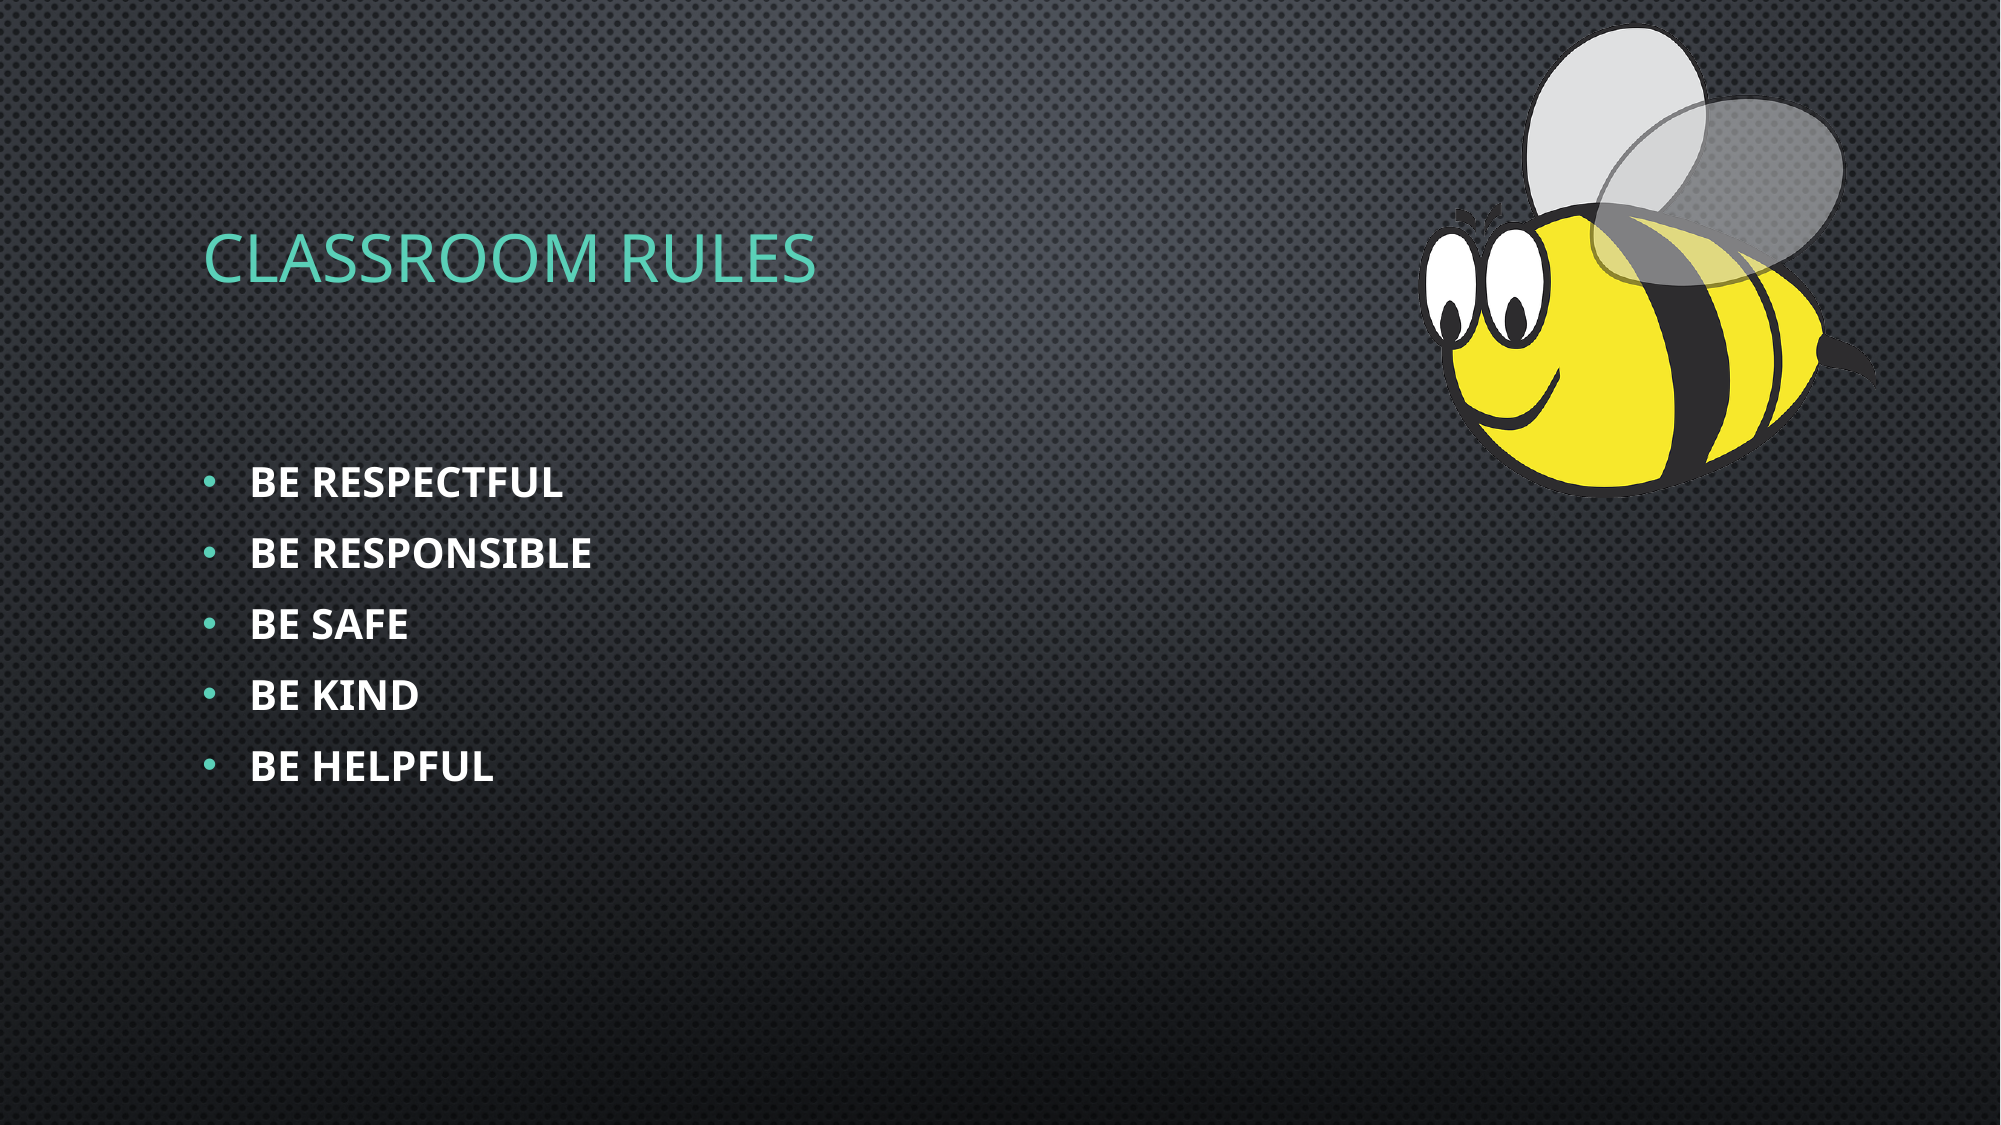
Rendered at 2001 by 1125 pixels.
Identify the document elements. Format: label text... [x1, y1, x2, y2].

picture [1417, 22, 1876, 498]
title Classroom Rules [187, 99, 1417, 413]
list Be respectful Be responsible Be safe Be kind Be helpful [187, 437, 1813, 950]
